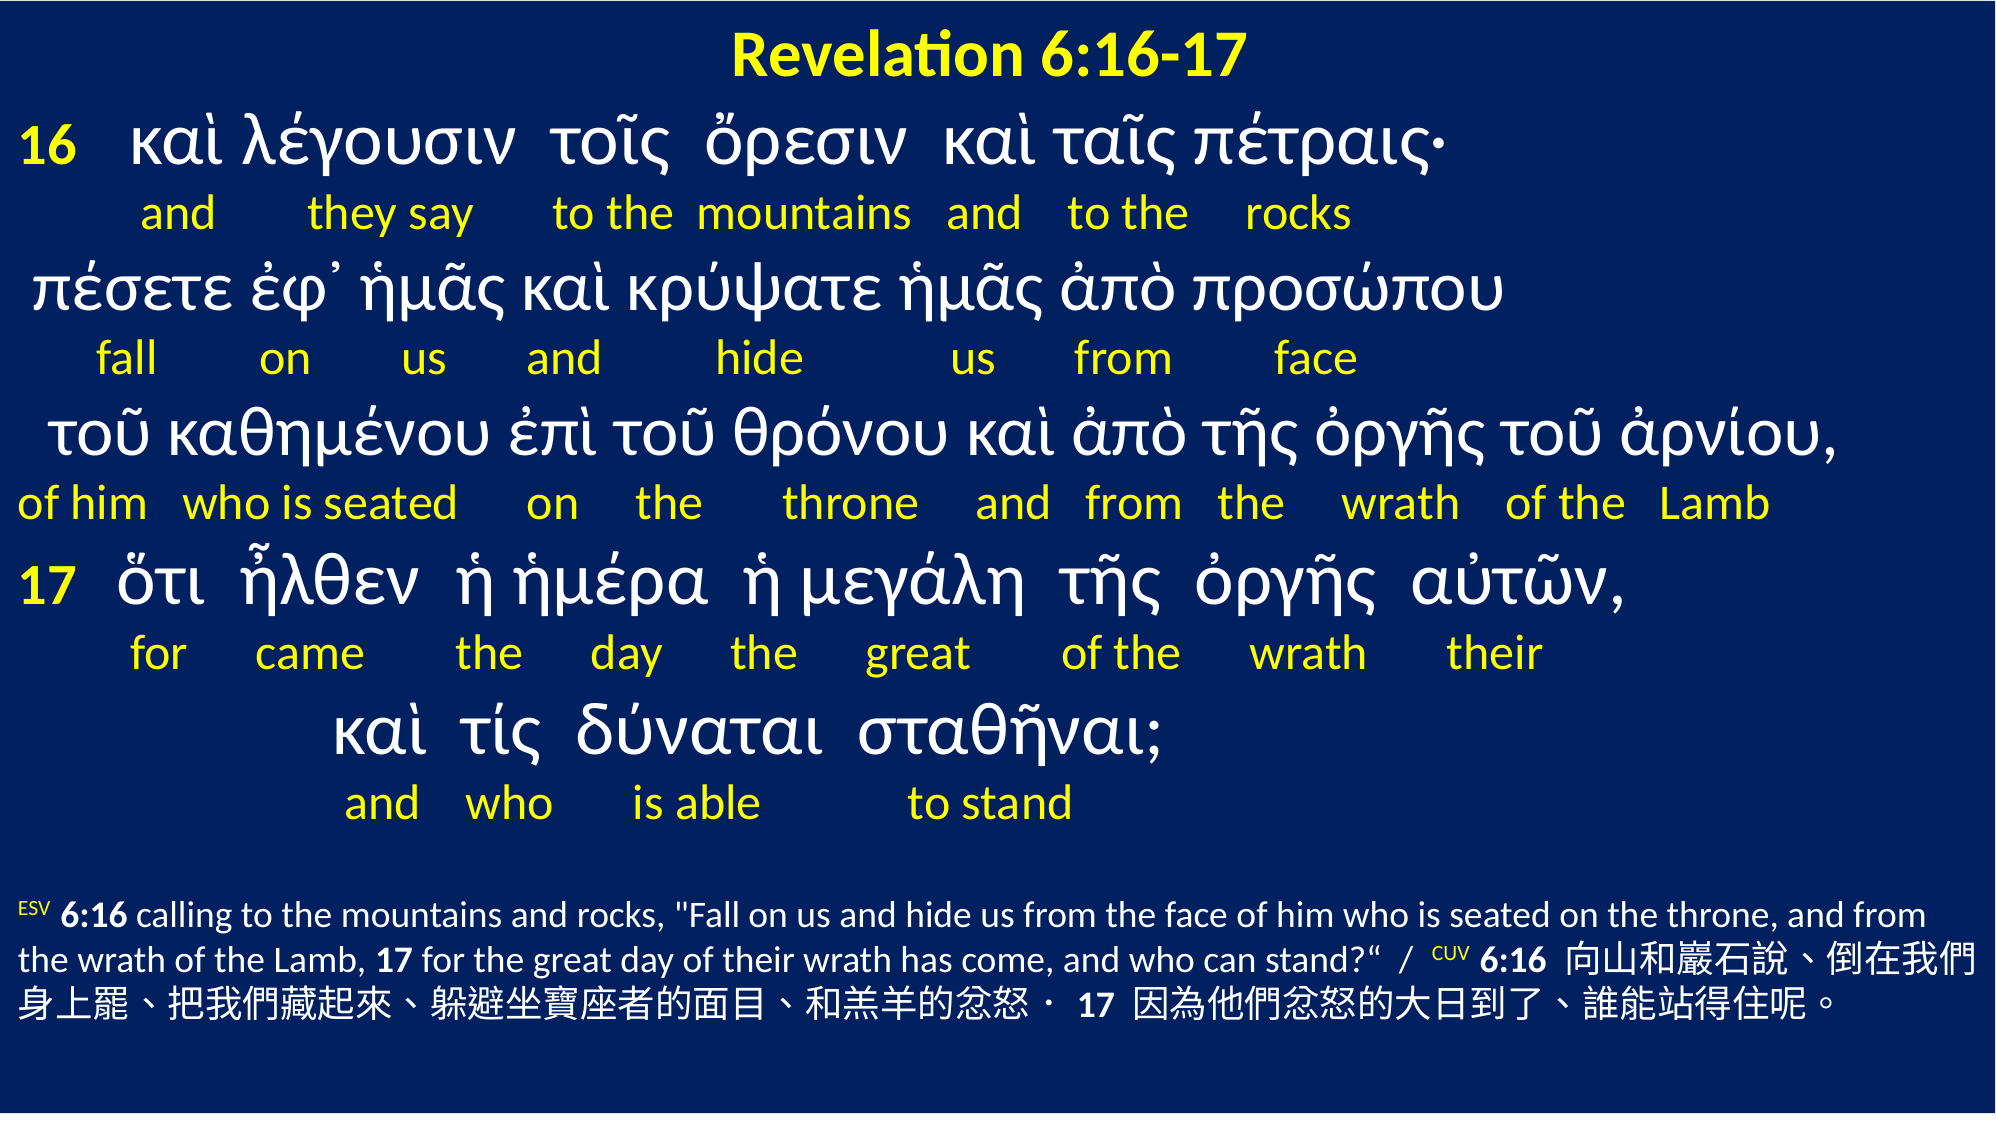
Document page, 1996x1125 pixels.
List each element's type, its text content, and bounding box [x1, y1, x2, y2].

text_box Revelation 6:16-17 16 καὶ λέγουσιν τοῖς ὄρεσιν καὶ ταῖς πέτραις· and they say to the mountains and to the rocks πέσετε ἐφ᾽ ἡμᾶς καὶ κρύψατε ἡμᾶς ἀπὸ προσώπου fall on us and hide us from face τοῦ καθημένου ἐπὶ τοῦ θρόνου καὶ ἀπὸ τῆς ὀργῆς τοῦ ἀρνίου, of him who is seated on the throne and from the wrath of the Lamb 17 ὅτι ἦλθεν ἡ ἡμέρα ἡ μεγάλη τῆς ὀργῆς αὐτῶν, for came the day the great of the wrath their καὶ τίς δύναται σταθῆναι; and who is able to stand ESV 6:16 calling to the mountains and rocks, "Fall on us and hide us from the face of him who is seated on the throne, and from the wrath of the Lamb, 17 for the great day of their wrath has come, and who can stand?“ / CUV 6:16 向山和巖石說、倒在我們身上罷、把我們藏起來、躲避坐寶座者的面目、和羔羊的忿怒．17 因為他們忿怒的大日到了、誰能站得住呢。 [0, 0, 1996, 1114]
